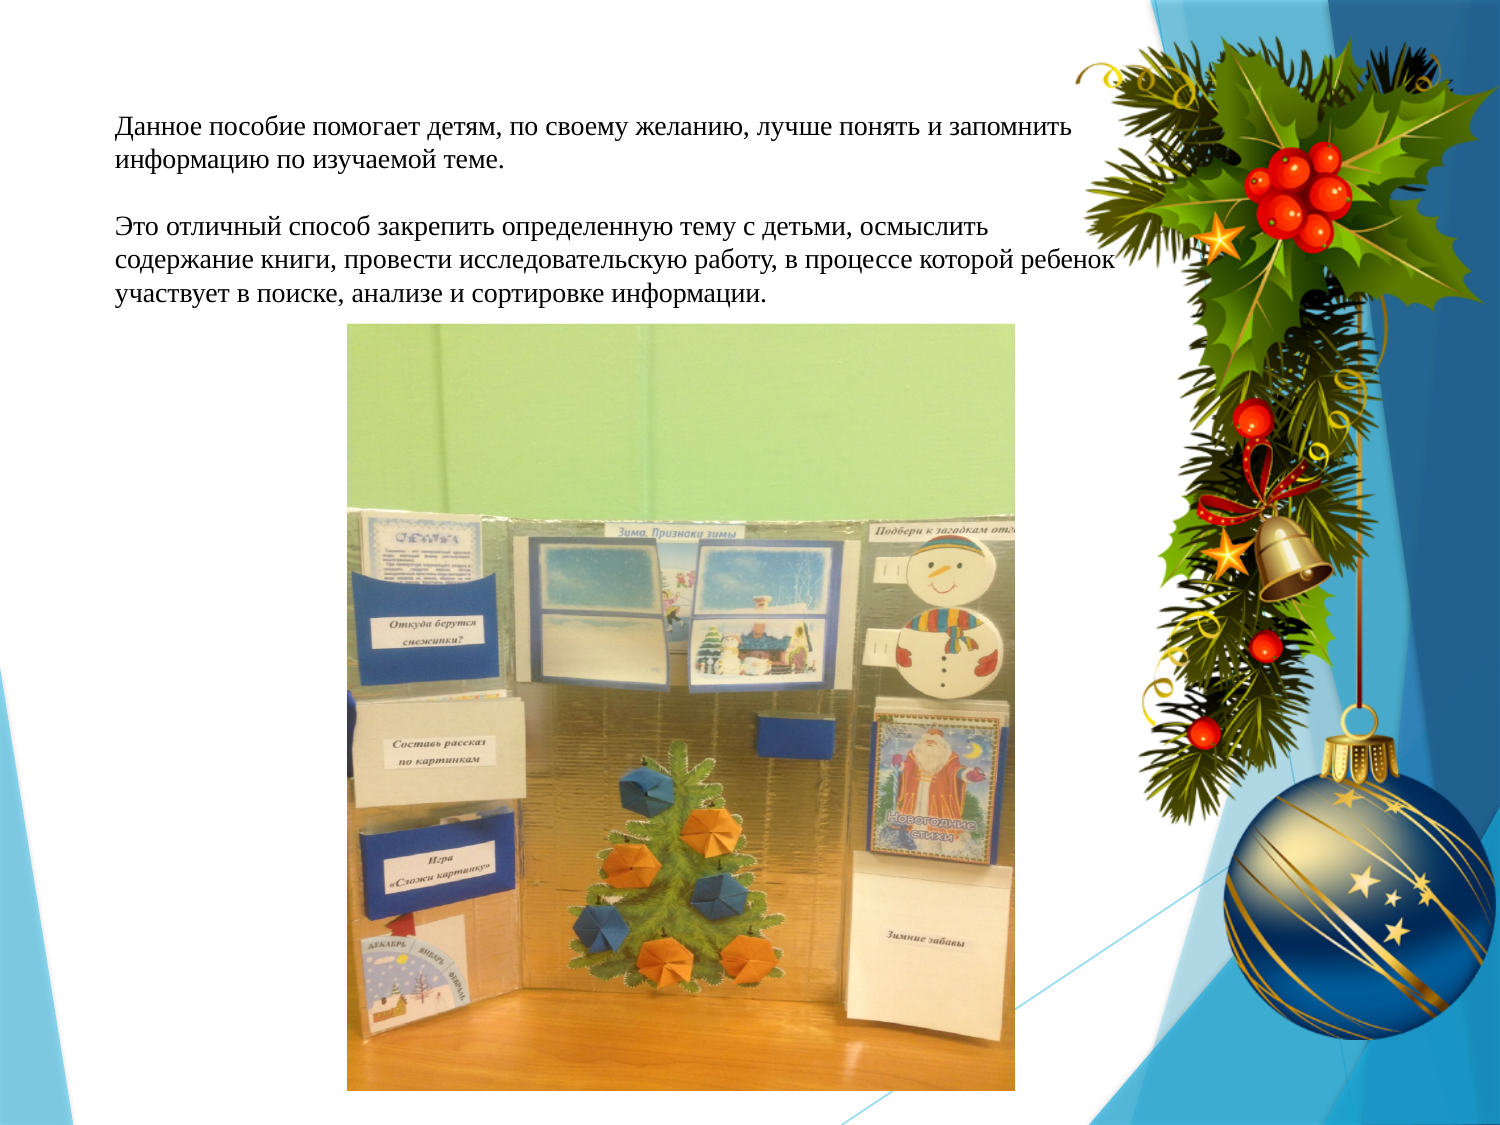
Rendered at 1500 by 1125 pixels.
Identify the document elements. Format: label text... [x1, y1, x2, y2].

picture [347, 324, 1015, 372]
picture [1074, 35, 1500, 1040]
title Данное пособие помогает детям, по своему желанию, лучше понять и запомнить информацию по изучаемой теме. Это отличный способ закрепить определенную тему с детьми, осмыслить содержание книги, провести исследовательскую работу, в процессе которой ребенок участвует в поиске, анализе и сортировке информации. [99, 99, 1070, 317]
picture [347, 1042, 1015, 1090]
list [296, 372, 1064, 1042]
